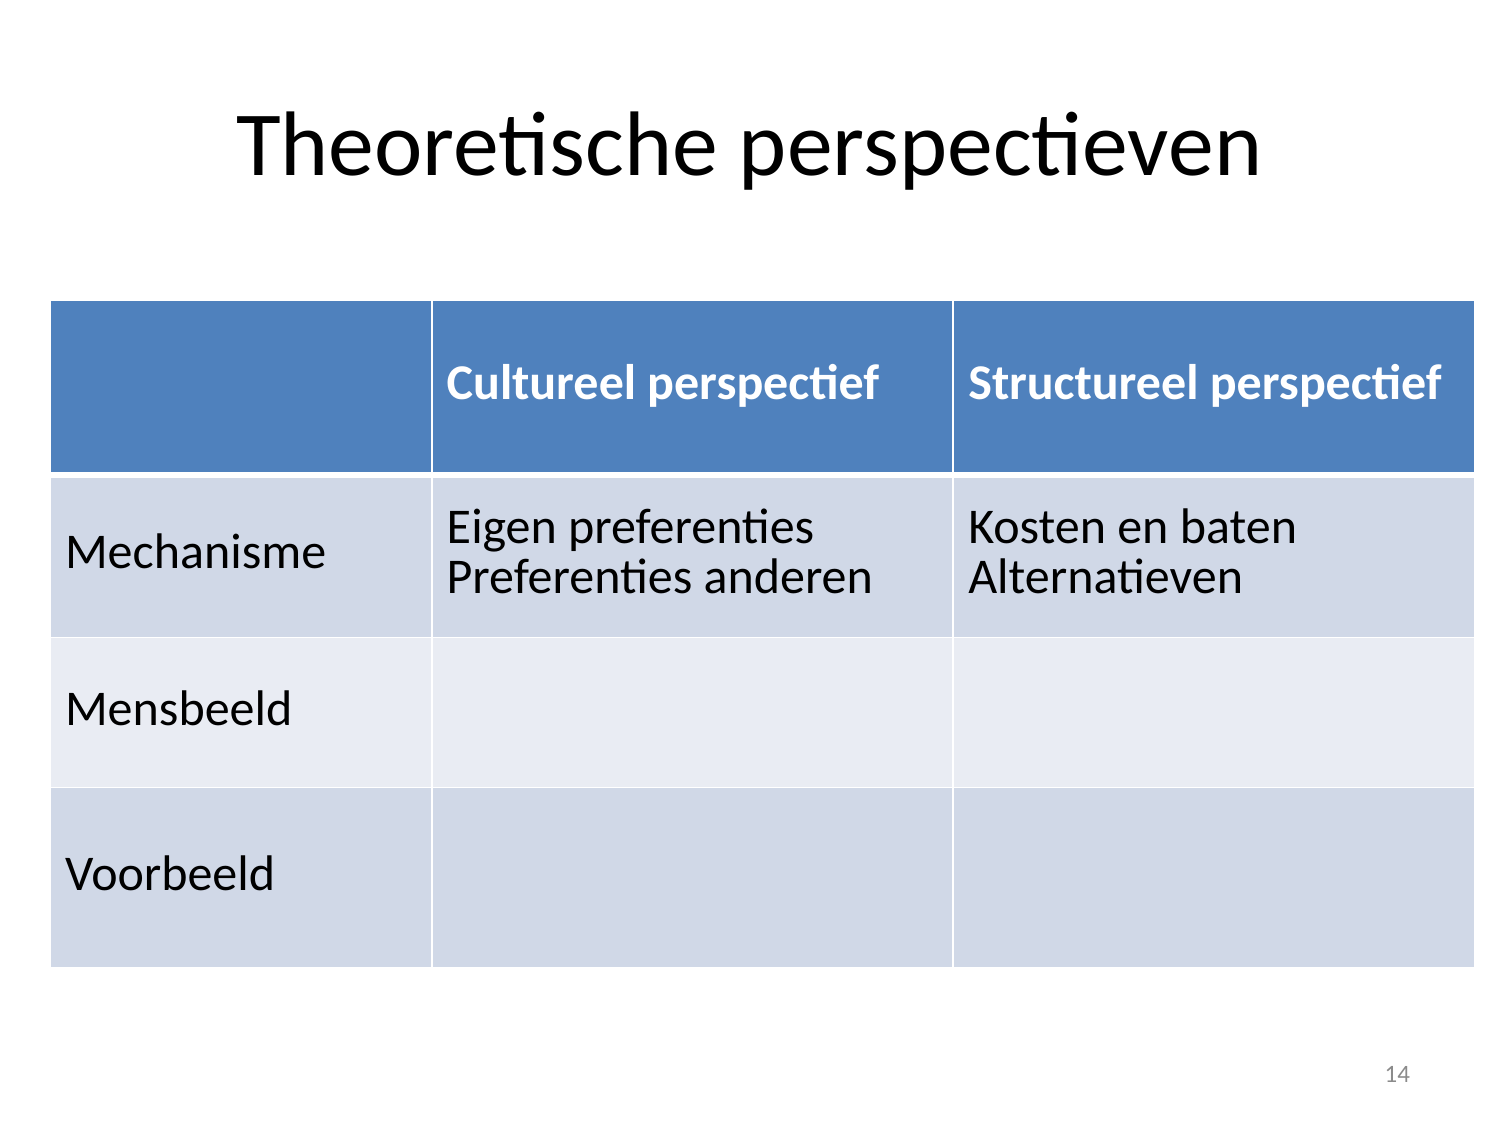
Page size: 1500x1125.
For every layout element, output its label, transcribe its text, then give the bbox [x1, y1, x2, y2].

table_cell [954, 788, 1474, 967]
table_header Cultureel perspectief [433, 301, 952, 472]
slide_number 14 [1074, 1042, 1425, 1103]
table_cell Eigen preferenties Preferenties anderen [433, 478, 952, 637]
table_header Structureel perspectief [954, 301, 1474, 472]
table_cell Mechanisme [51, 478, 431, 637]
table_cell [433, 788, 952, 967]
table_cell [954, 638, 1474, 787]
table_header [51, 301, 431, 472]
title Theoretische perspectieven [75, 45, 1425, 233]
table_cell [433, 638, 952, 787]
table_cell Kosten en baten Alternatieven [954, 478, 1474, 637]
table_cell Mensbeeld [51, 638, 431, 787]
table_cell Voorbeeld [51, 788, 431, 967]
